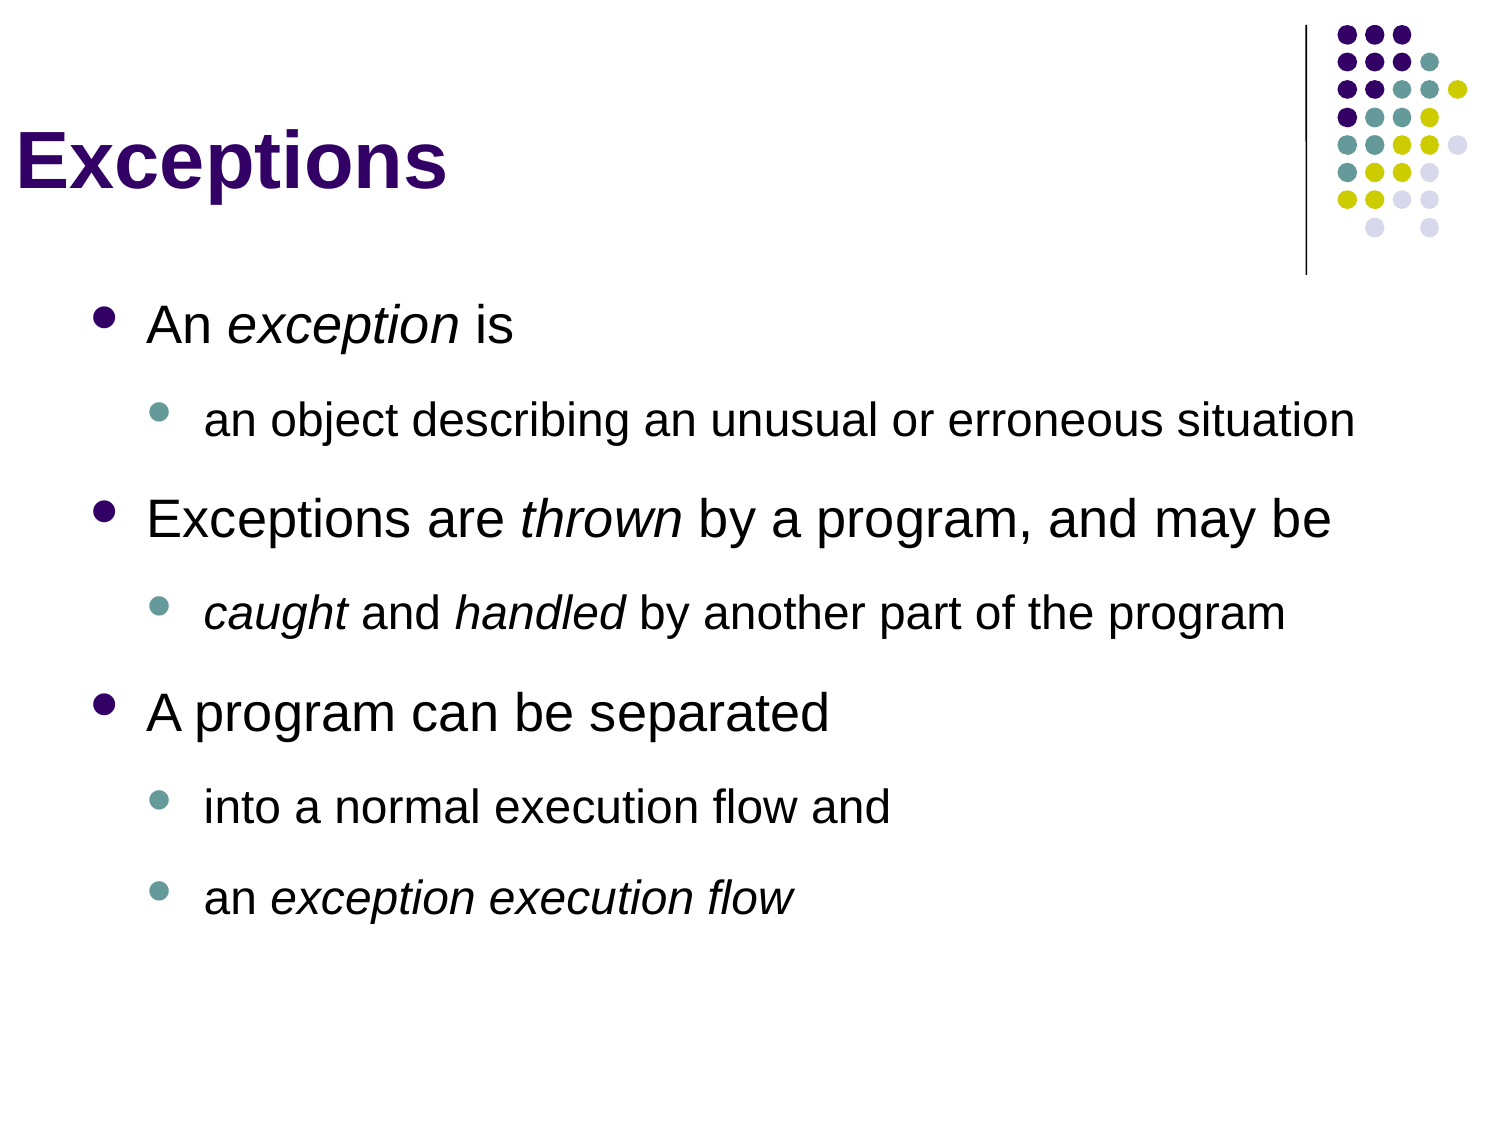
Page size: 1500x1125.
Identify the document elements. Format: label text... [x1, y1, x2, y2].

list An exception is an object describing an unusual or erroneous situation Exceptions are thrown by a program, and may be caught and handled by another part of the program A program can be separated into a normal execution flow and an exception execution flow [75, 282, 1425, 1006]
title Exceptions [0, 0, 1238, 213]
